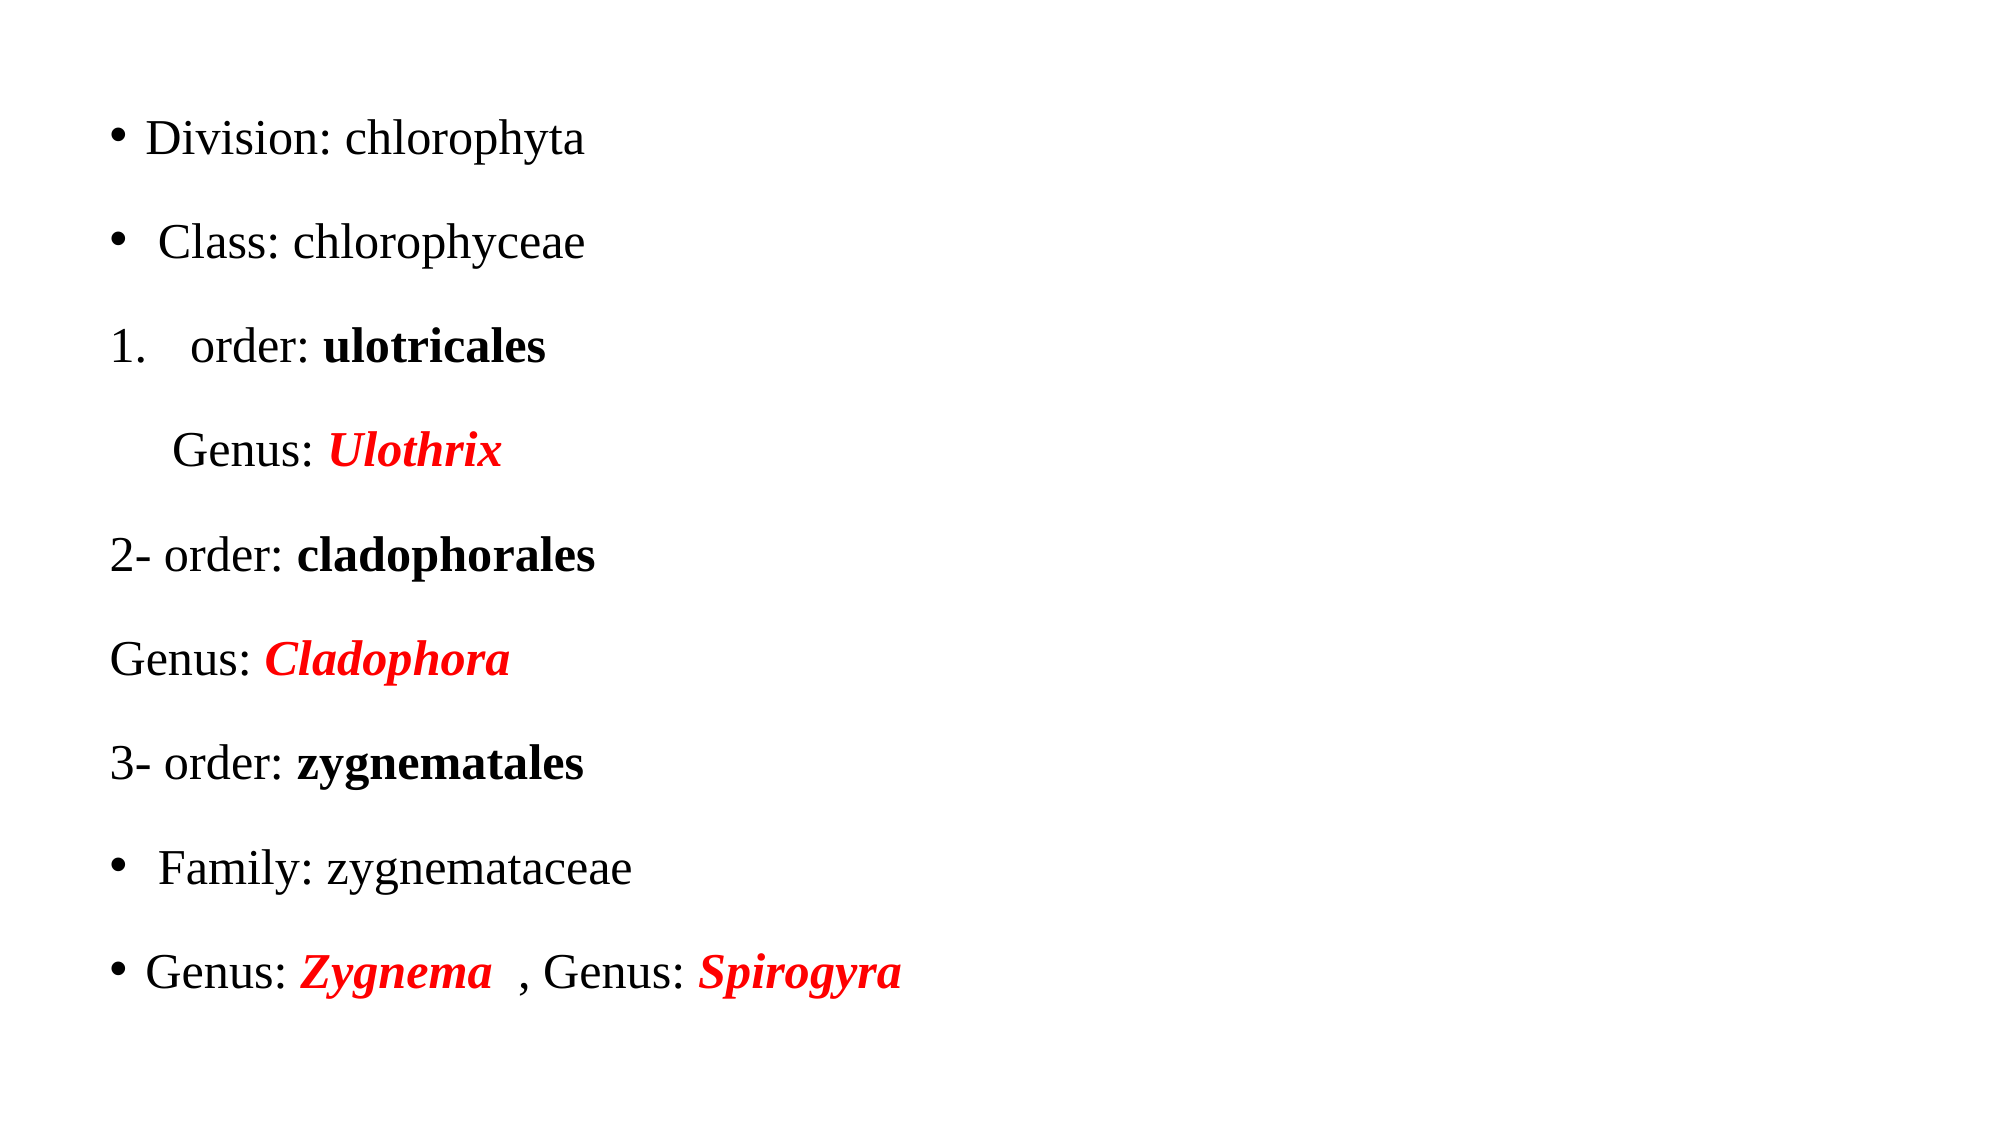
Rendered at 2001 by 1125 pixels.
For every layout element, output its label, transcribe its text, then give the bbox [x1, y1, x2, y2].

list Division: chlorophyta Class: chlorophyceae order: ulotricales Genus: Ulothrix 2- order: cladophorales Genus: Cladophora 3- order: zygnematales Family: zygnemataceae Genus: Zygnema , Genus: Spirogyra [94, 66, 1930, 1014]
